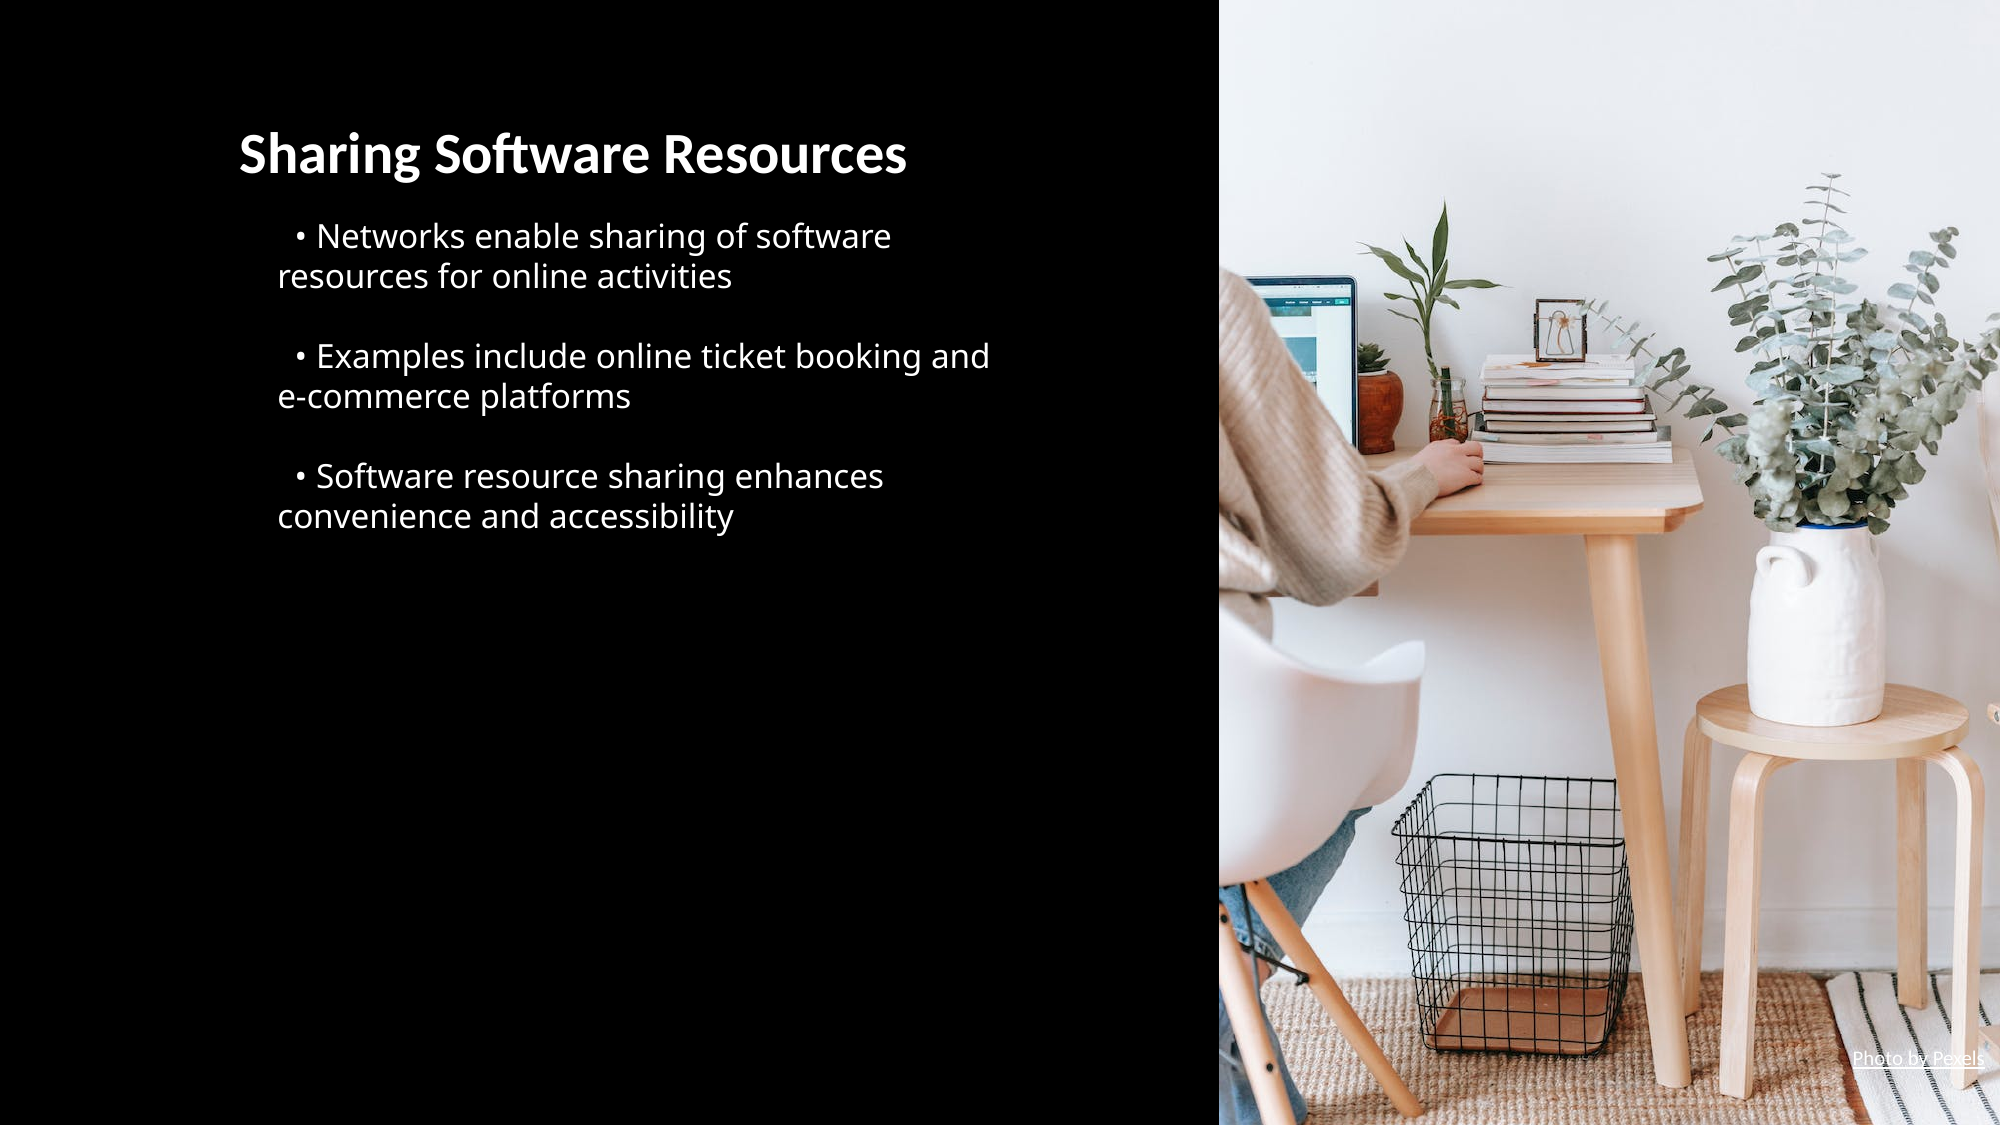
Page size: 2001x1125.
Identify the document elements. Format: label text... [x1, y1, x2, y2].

text_box • Examples include online ticket booking and e-commerce platforms [262, 337, 1013, 413]
picture [1219, 0, 2000, 1125]
text_box • Software resource sharing enhances convenience and accessibility [262, 457, 1013, 533]
text_box • Networks enable sharing of software resources for online activities [262, 217, 1013, 293]
text_box Sharing Software Resources [225, 112, 1219, 188]
